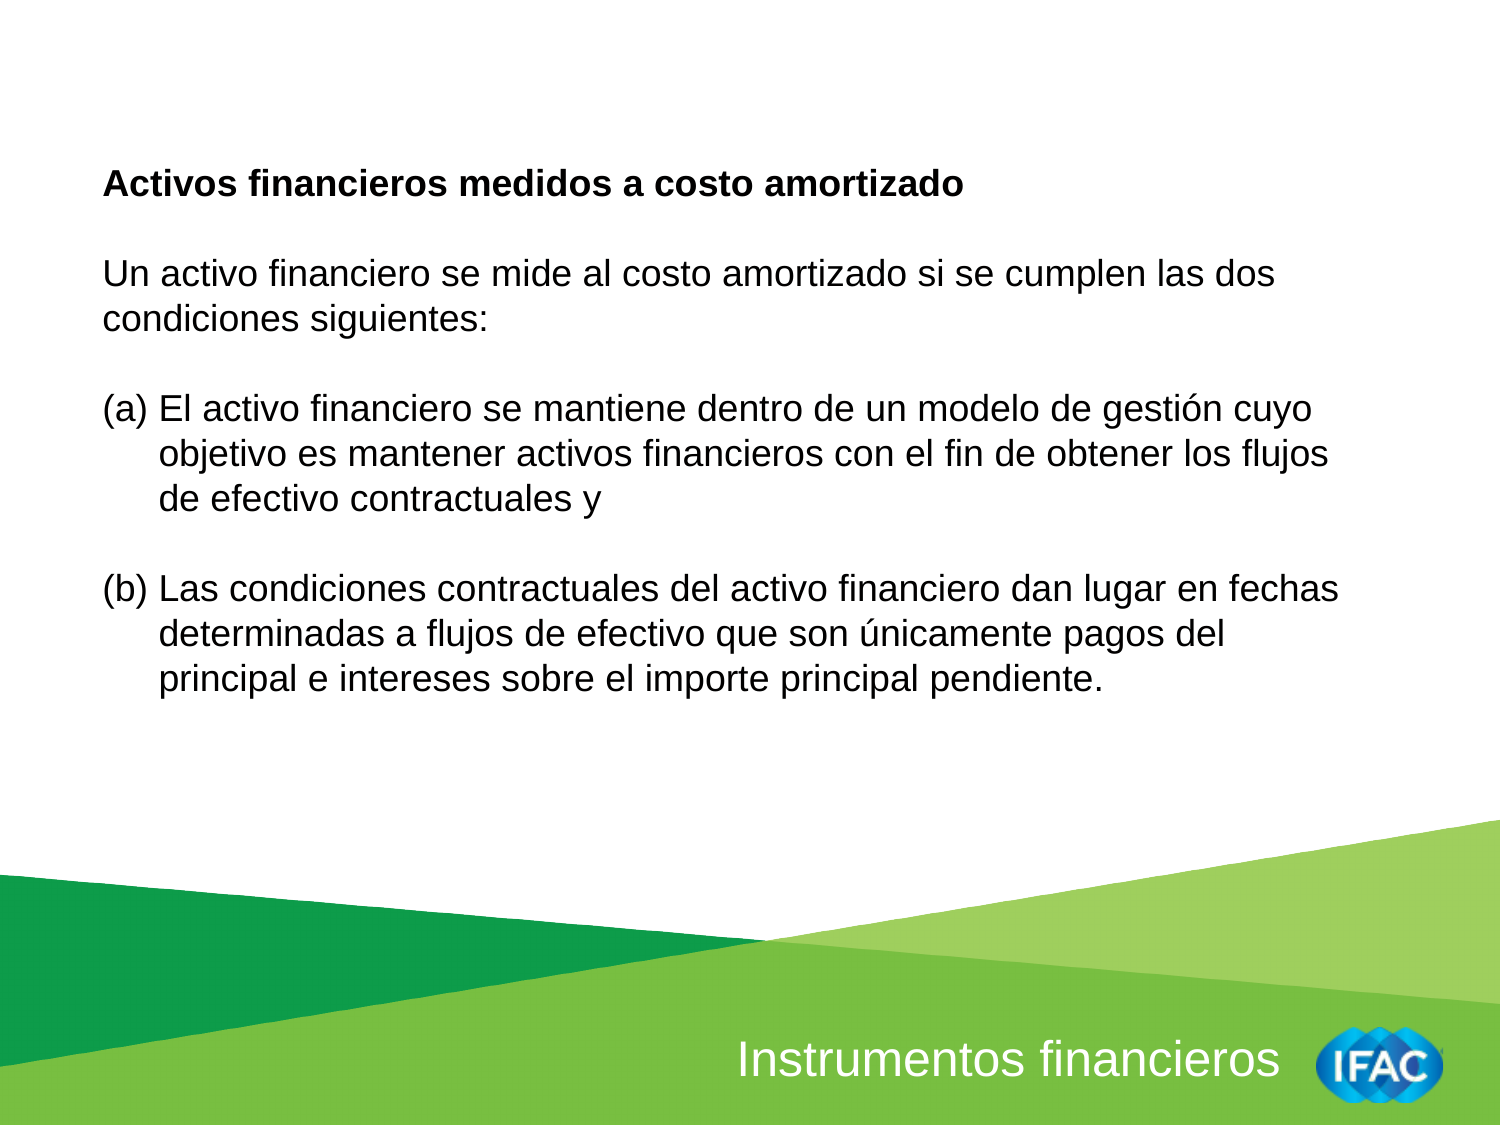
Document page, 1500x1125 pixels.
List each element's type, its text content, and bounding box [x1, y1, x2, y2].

text_box Instrumentos financieros [87, 1018, 1296, 1094]
picture [0, 442, 1500, 1125]
text_box Activos financieros medidos a costo amortizado Un activo financiero se mide al costo amortizado si se cumplen las dos condiciones siguientes: El activo financiero se mantiene dentro de un modelo de gestión cuyo objetivo es mantener activos financieros con el fin de obtener los flujos de efectivo contractuales y Las condiciones contractuales del activo financiero dan lugar en fechas determinadas a flujos de efectivo que son únicamente pagos del principal e intereses sobre el importe principal pendiente. [87, 151, 1375, 903]
